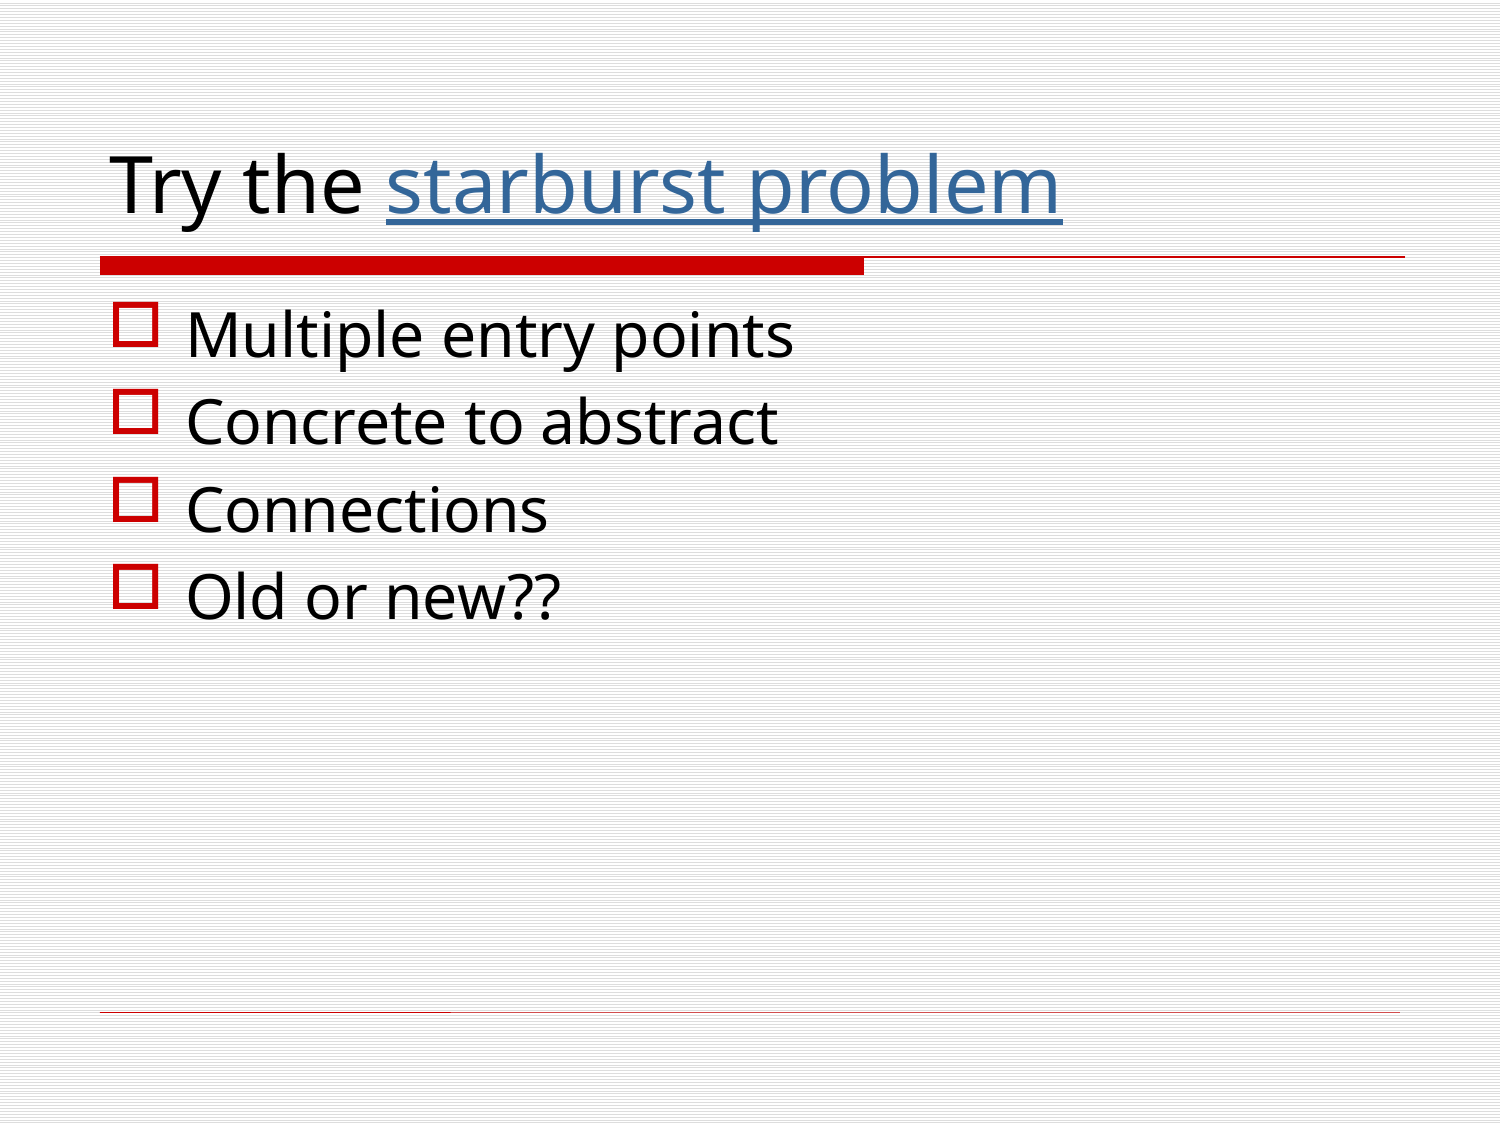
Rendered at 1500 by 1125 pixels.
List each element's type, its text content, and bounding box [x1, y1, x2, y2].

list Multiple entry points Concrete to abstract Connections Old or new?? [92, 287, 1406, 988]
title Try the starburst problem [93, 49, 1407, 250]
